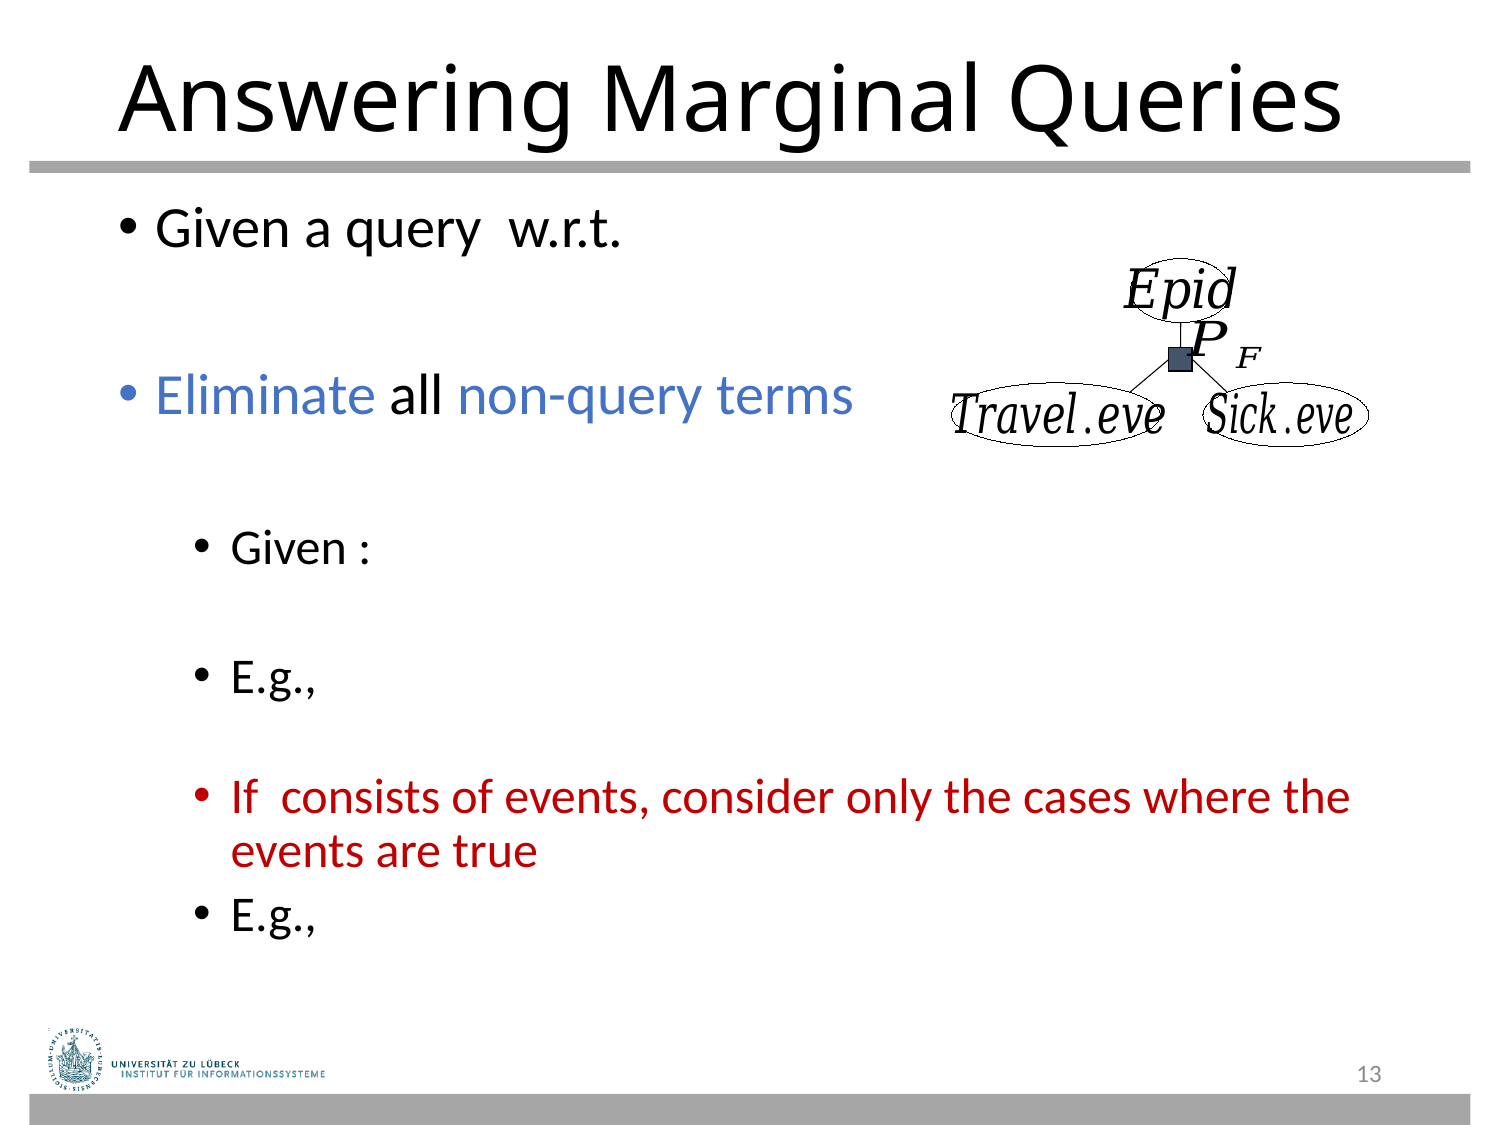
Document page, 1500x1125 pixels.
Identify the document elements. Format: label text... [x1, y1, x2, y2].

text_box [950, 258, 1369, 447]
title Answering Marginal Queries [103, 42, 1397, 161]
slide_number 13 [1059, 1042, 1397, 1103]
